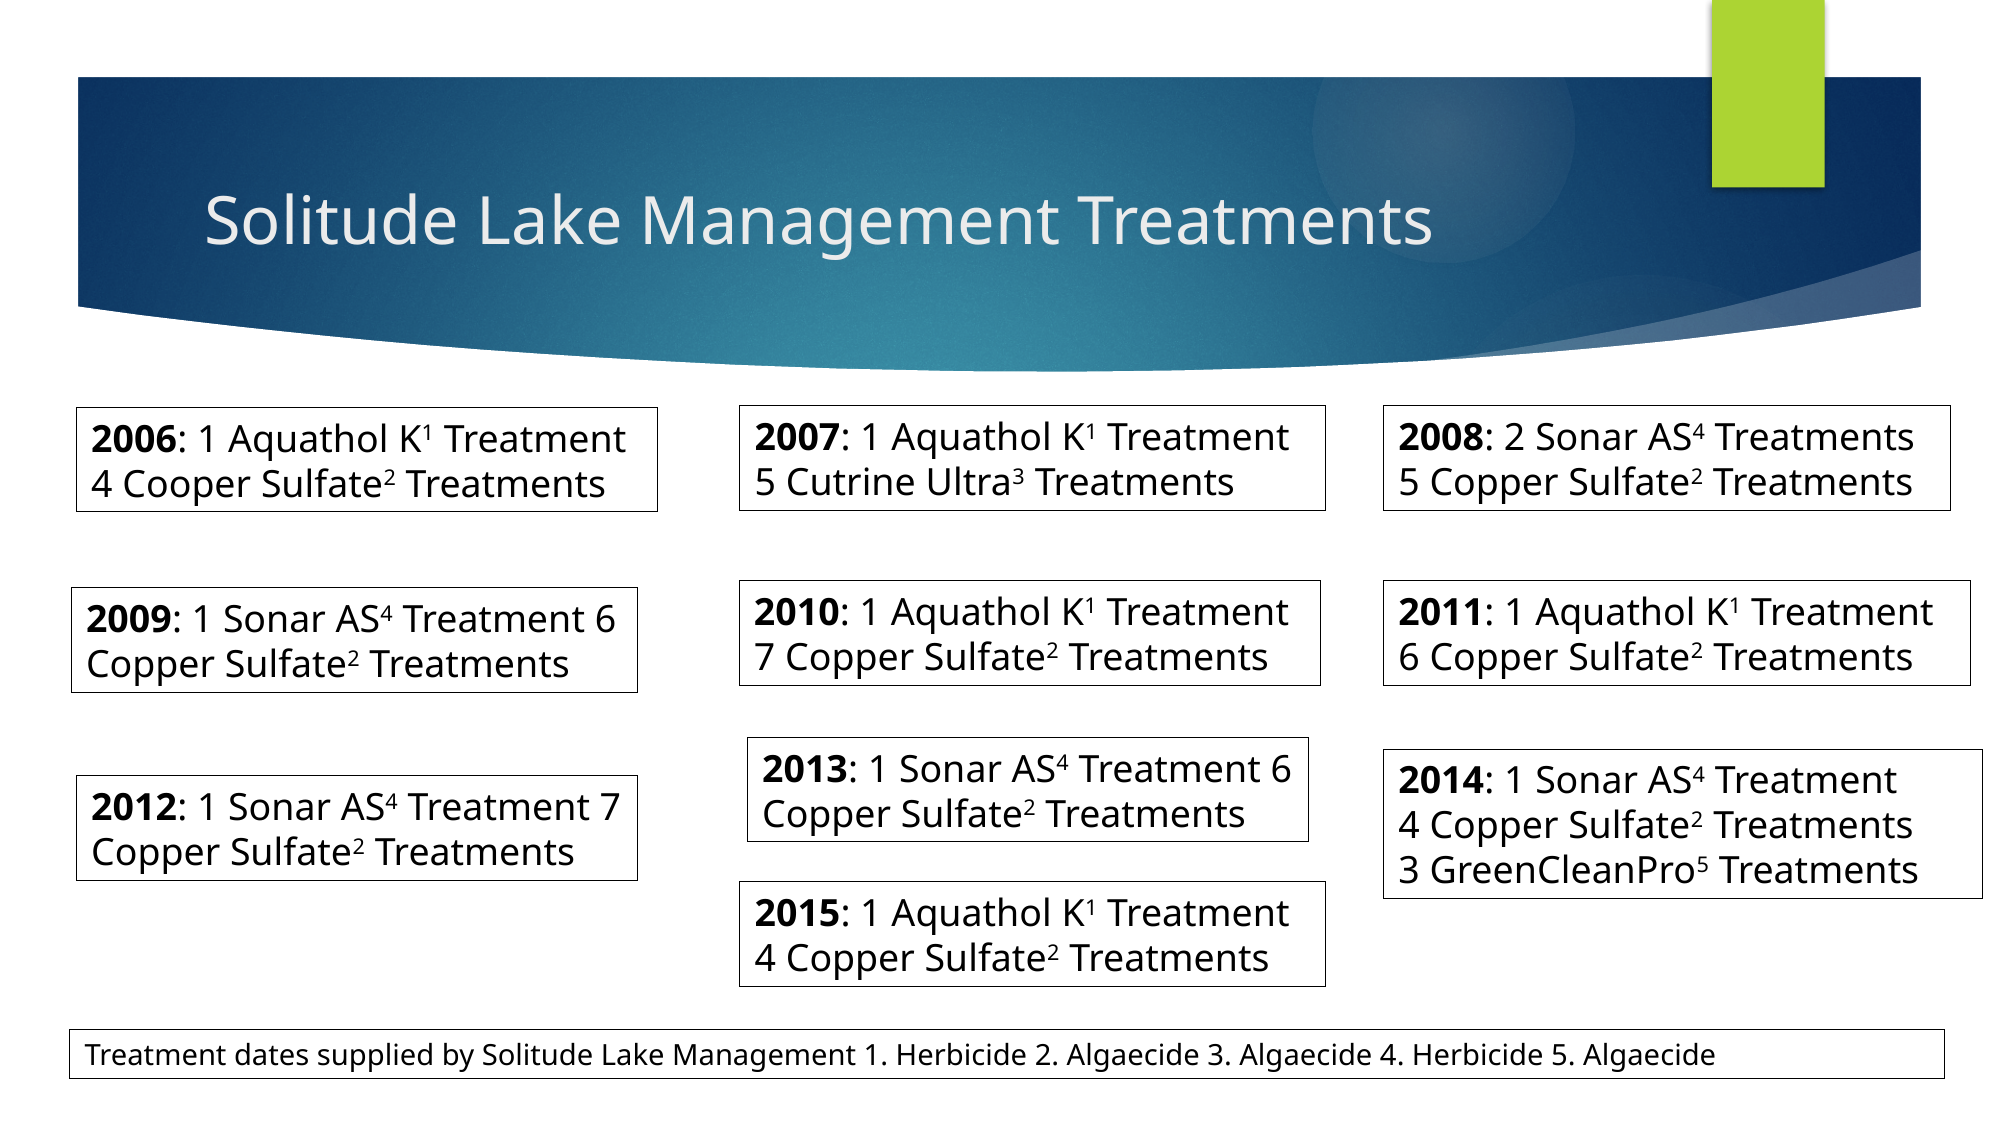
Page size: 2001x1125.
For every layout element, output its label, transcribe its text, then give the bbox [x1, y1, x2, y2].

text_box 2010: 1 Aquathol K1 Treatment 7 Copper Sulfate2 Treatments [739, 580, 1321, 686]
text_box 2006: 1 Aquathol K1 Treatment 4 Cooper Sulfate2 Treatments [76, 407, 658, 512]
text_box 2015: 1 Aquathol K1 Treatment 4 Copper Sulfate2 Treatments [739, 881, 1326, 987]
text_box 2011: 1 Aquathol K1 Treatment 6 Copper Sulfate2 Treatments [1383, 580, 1971, 686]
text_box 2008: 2 Sonar AS4 Treatments 5 Copper Sulfate2 Treatments [1383, 405, 1951, 511]
text_box 2013: 1 Sonar AS4 Treatment 6 Copper Sulfate2 Treatments [747, 737, 1309, 842]
text_box 2012: 1 Sonar AS4 Treatment 7 Copper Sulfate2 Treatments [76, 775, 638, 881]
title Solitude Lake Management Treatments [189, 159, 1627, 276]
text_box 2014: 1 Sonar AS4 Treatment 4 Copper Sulfate2 Treatments 3 GreenCleanPro5 Treatments [1383, 749, 1983, 899]
text_box Treatment dates supplied by Solitude Lake Management 1. Herbicide 2. Algaecide 3. Algaecide 4. Herbicide 5. Algaecide [69, 1029, 1945, 1079]
text_box 2007: 1 Aquathol K1 Treatment 5 Cutrine Ultra3 Treatments [739, 405, 1326, 511]
text_box 2009: 1 Sonar AS4 Treatment 6 Copper Sulfate2 Treatments [71, 587, 638, 693]
